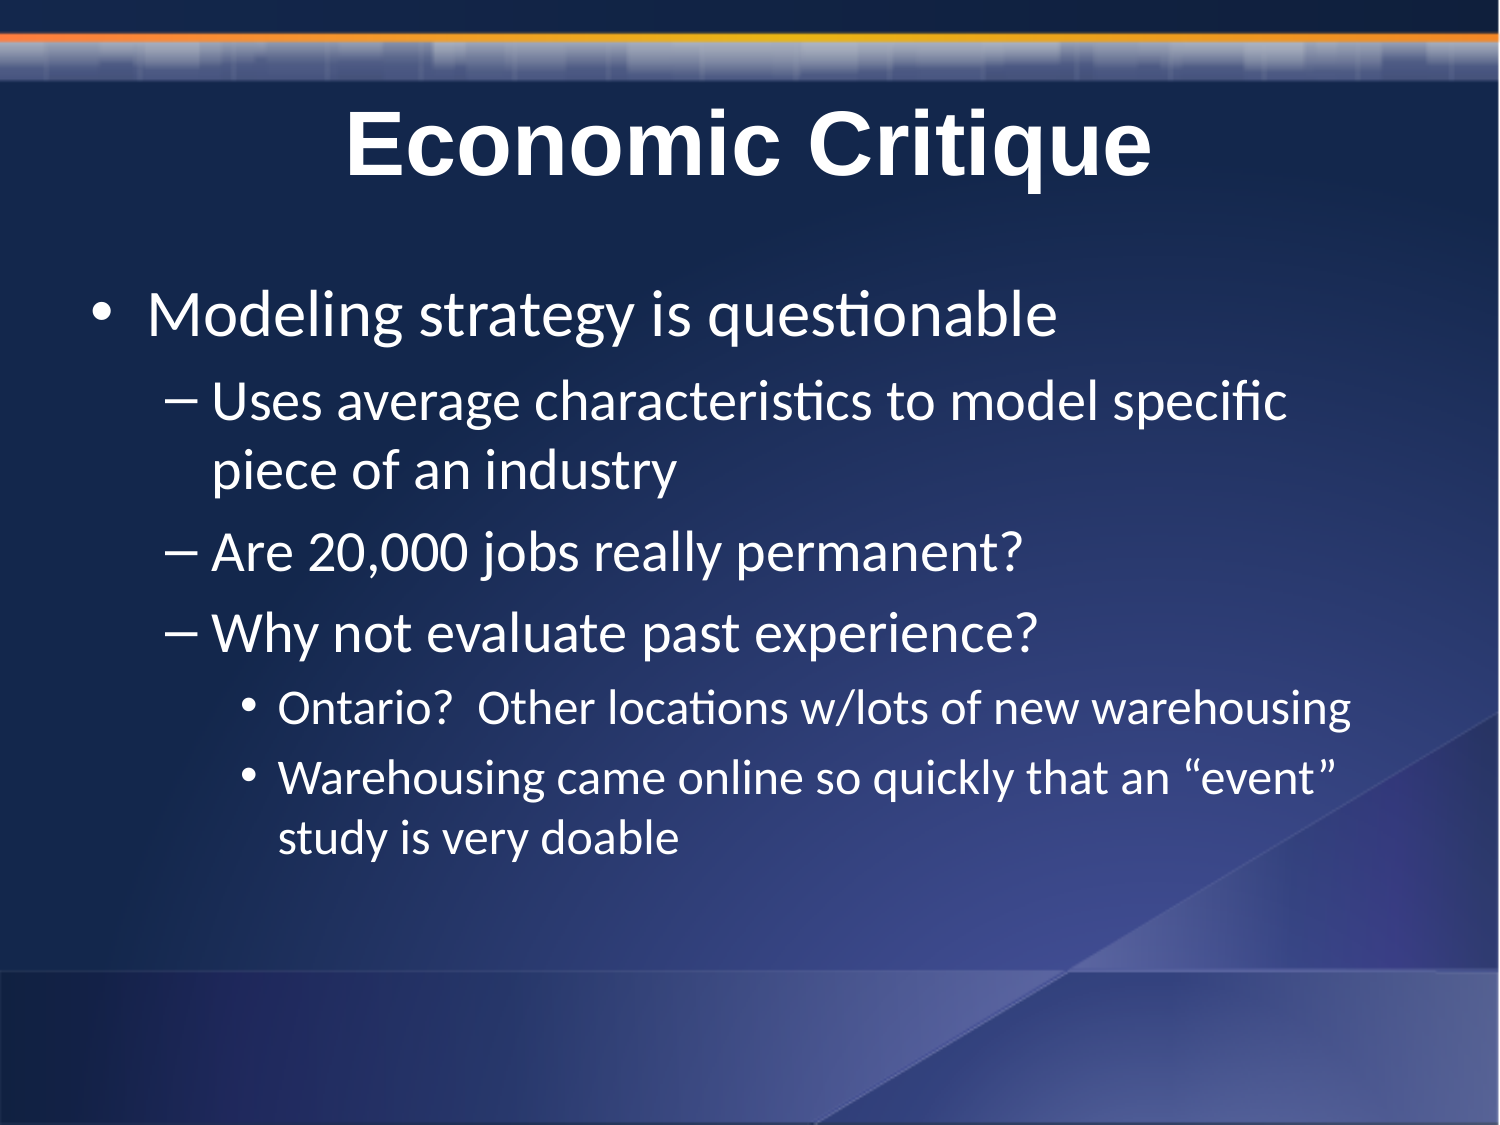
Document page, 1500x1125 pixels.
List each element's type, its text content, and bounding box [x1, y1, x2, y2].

title Economic Critique [75, 45, 1425, 233]
picture [0, 0, 1500, 1125]
list Modeling strategy is questionable Uses average characteristics to model specific piece of an industry Are 20,000 jobs really permanent? Why not evaluate past experience? Ontario? Other locations w/lots of new warehousing Warehousing came online so quickly that an “event” study is very doable [75, 262, 1425, 1005]
